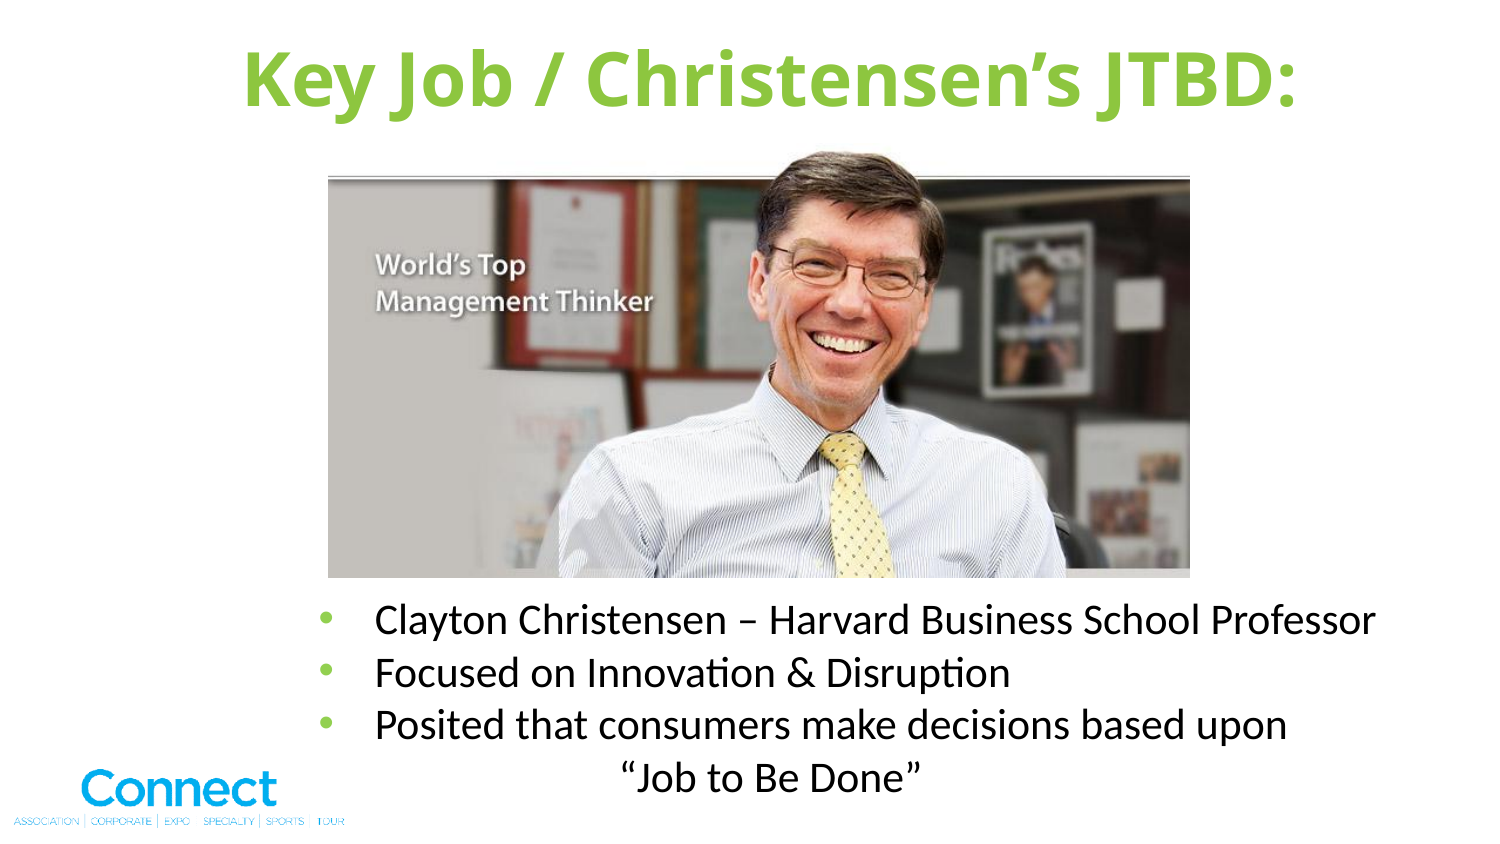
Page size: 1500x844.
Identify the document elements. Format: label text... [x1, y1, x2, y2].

text_box Clayton Christensen – Harvard Business School Professor Focused on Innovation & Disruption Posited that consumers make decisions based upon “Job to Be Done” [303, 583, 1500, 844]
text_box Key Job / Christensen’s JTBD: [173, 25, 1367, 129]
picture [0, 0, 1500, 844]
